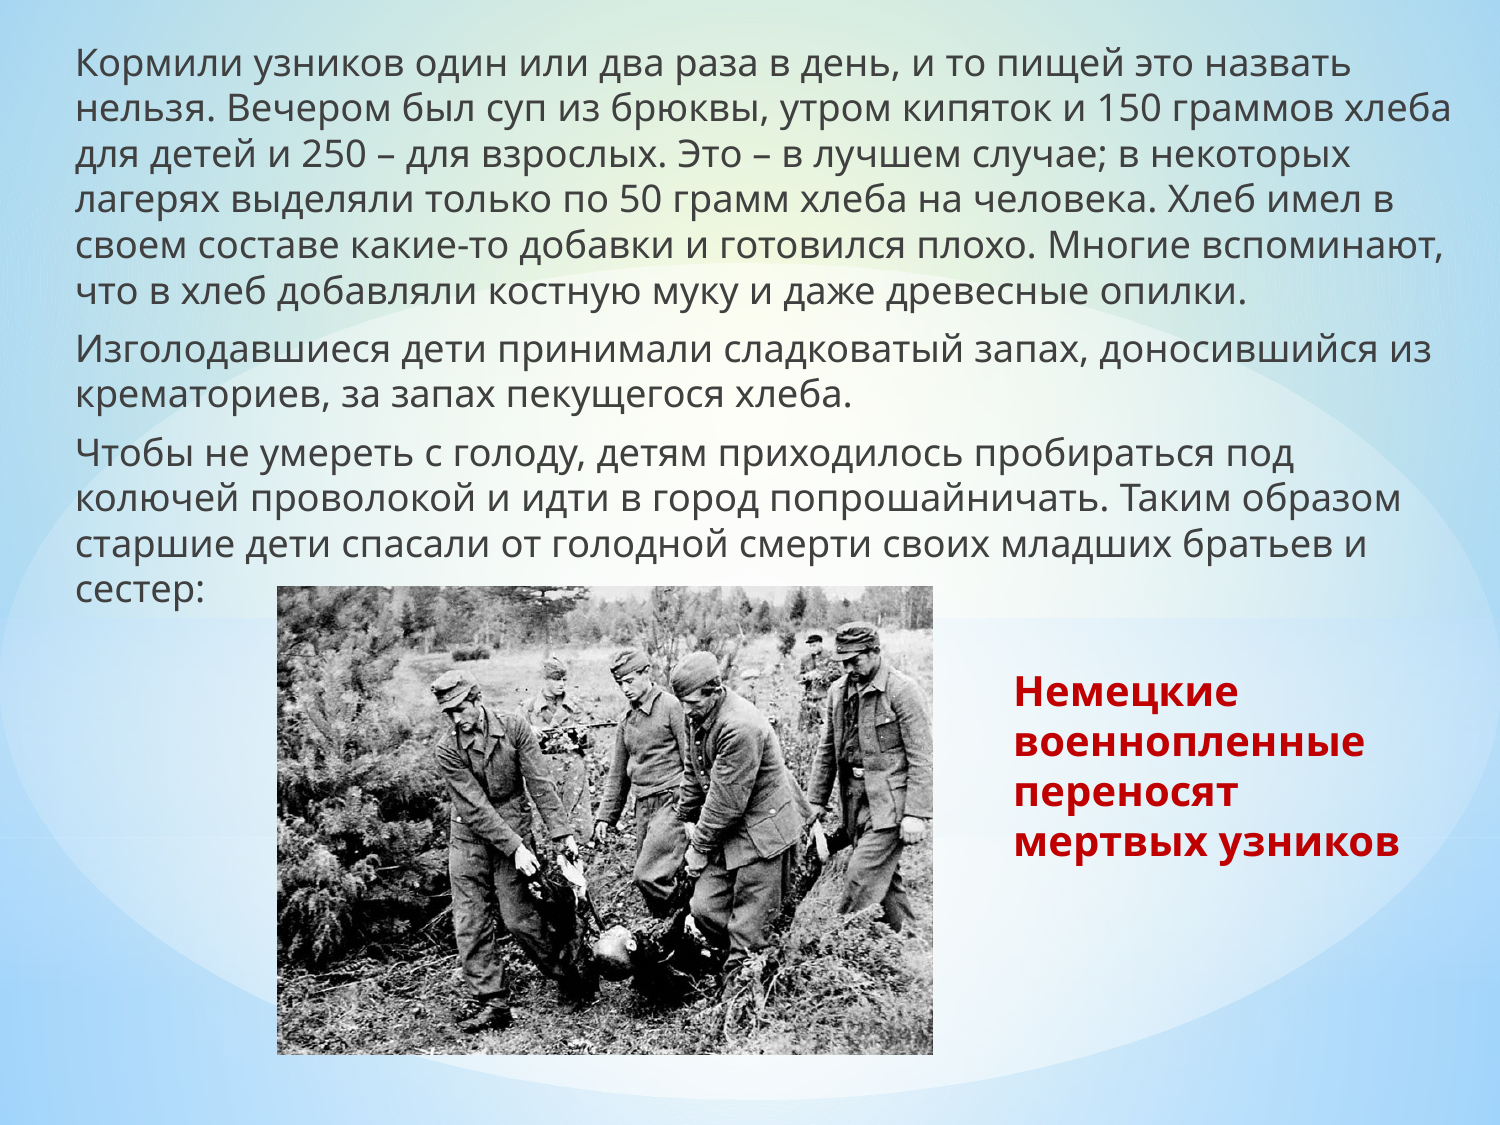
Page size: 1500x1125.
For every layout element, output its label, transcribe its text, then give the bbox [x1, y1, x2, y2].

title Немецкие военнопленные переносят мертвых узников [998, 669, 1447, 1056]
picture [277, 585, 934, 1056]
list Кормили узников один или два раза в день, и то пищей это назвать нельзя. Вечером был суп из брюквы, утром кипяток и 150 граммов хлеба для детей и 250 – для взрослых. Это – в лучшем случае; в некоторых лагерях выделяли только по 50 грамм хлеба на человека. Хлеб имел в своем составе какие-то добавки и готовился плохо. Многие вспоминают, что в хлеб добавляли костную муку и даже древесные опилки. Изголодавшиеся дети принимали сладковатый запах, доносившийся из крематориев, за запах пекущегося хлеба. Чтобы не умереть с голоду, детям приходилось пробираться под колючей проволокой и идти в город попрошайничать. Таким образом старшие дети спасали от голодной смерти своих младших братьев и сестер: [53, 30, 1471, 669]
